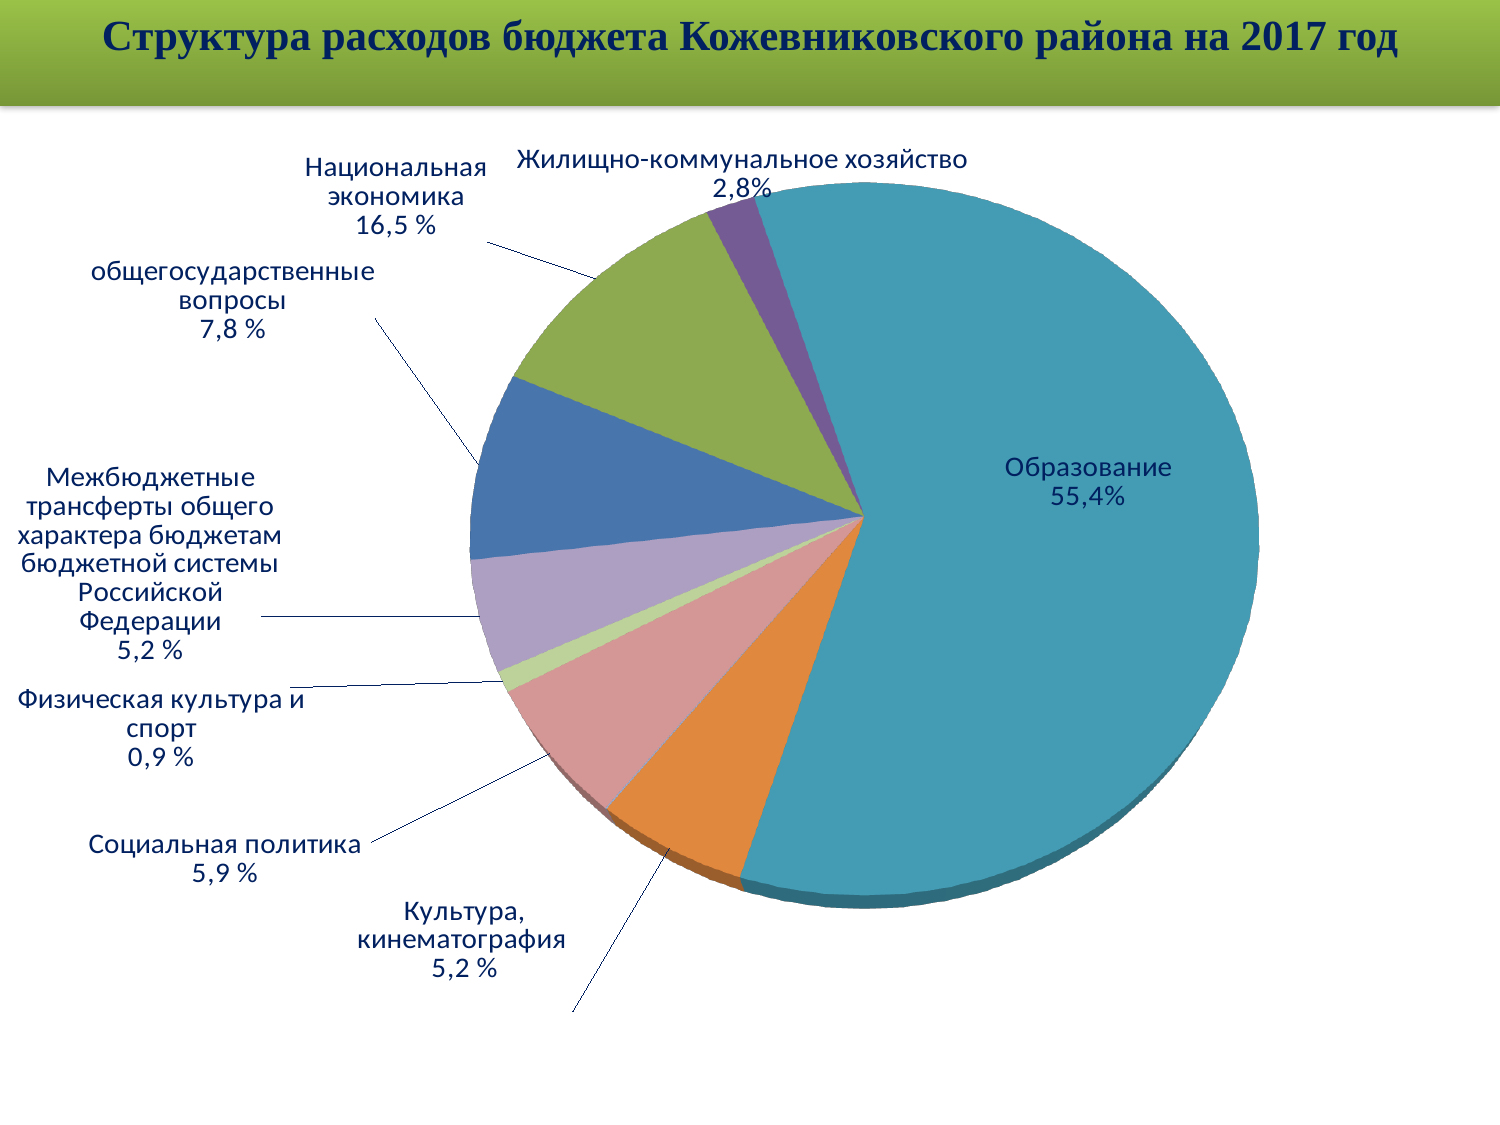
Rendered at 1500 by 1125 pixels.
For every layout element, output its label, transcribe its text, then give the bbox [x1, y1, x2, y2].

chart [17, 105, 1483, 1012]
text_box Структура расходов бюджета Кожевниковского района на 2017 год [0, 0, 1500, 106]
